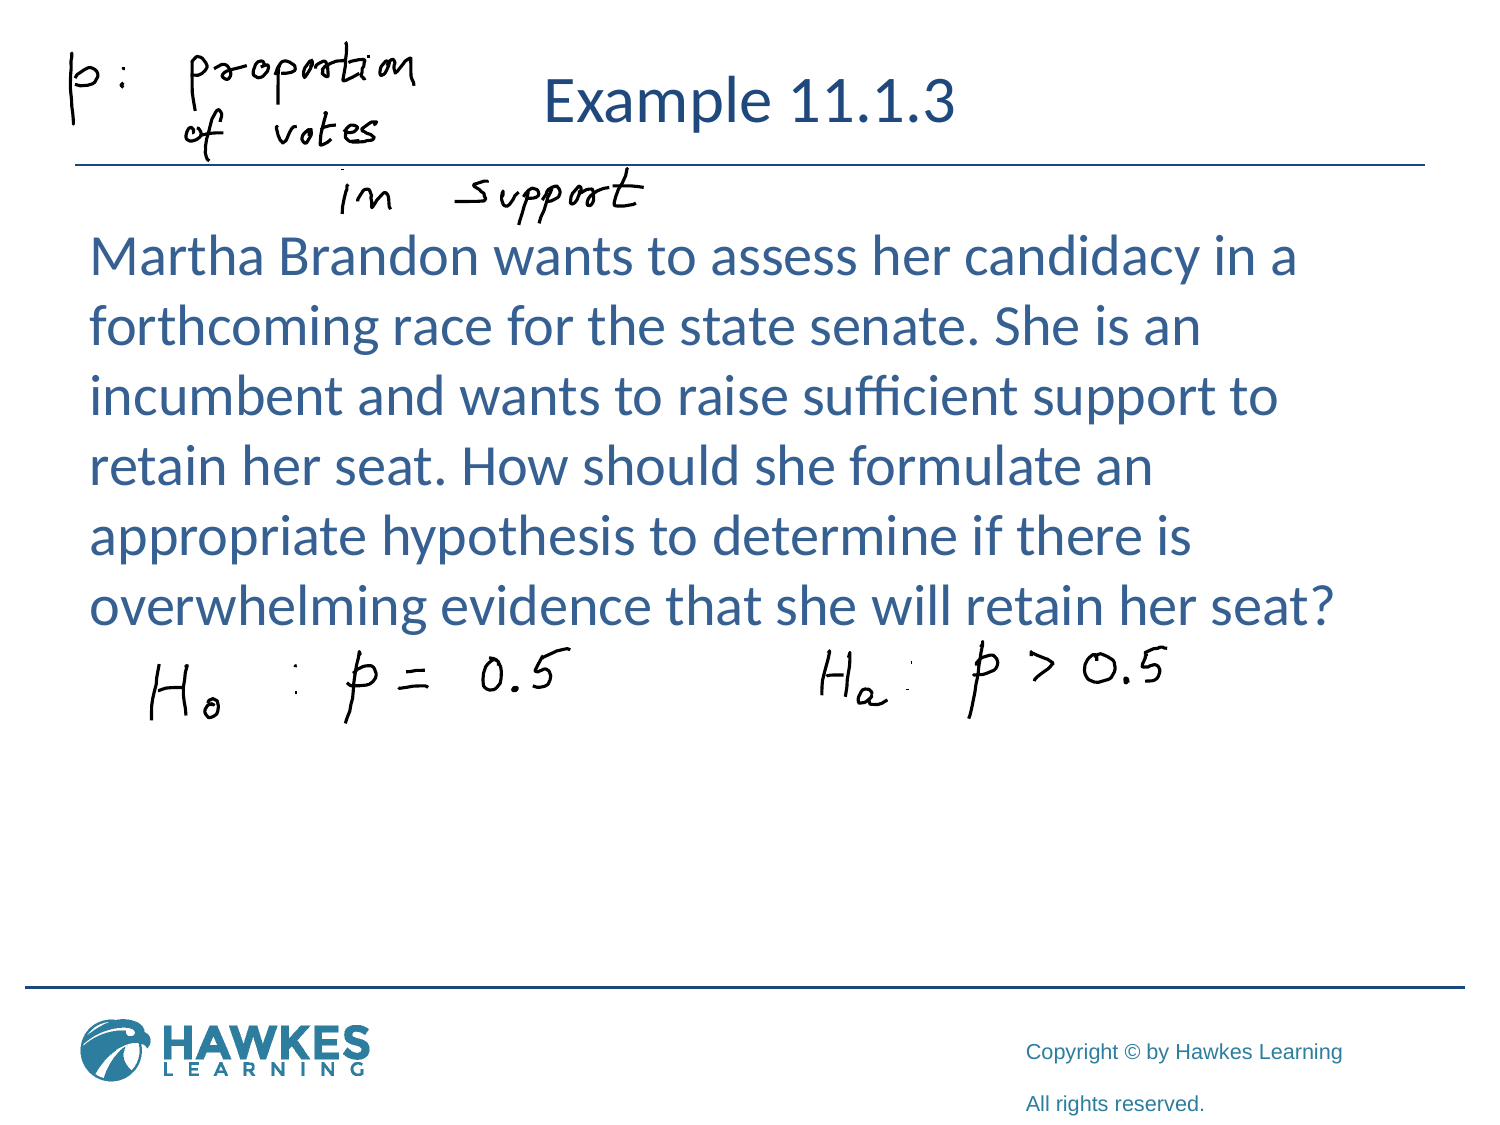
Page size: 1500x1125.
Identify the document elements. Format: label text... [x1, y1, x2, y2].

title Example 11.1.3 [75, 29, 1425, 180]
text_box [344, 651, 429, 724]
picture [75, 1012, 375, 1088]
list Martha Brandon wants to assess her candidacy in a forthcoming race for the state senate. She is an incumbent and wants to raise sufficient support to retain her seat. How should she formulate an appropriate hypothesis to determine if there is overwhelming evidence that she will retain her seat? [75, 210, 1425, 960]
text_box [151, 663, 219, 721]
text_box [185, 41, 415, 215]
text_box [821, 650, 913, 705]
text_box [482, 648, 571, 691]
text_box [968, 641, 1168, 719]
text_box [70, 52, 126, 125]
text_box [454, 168, 644, 226]
